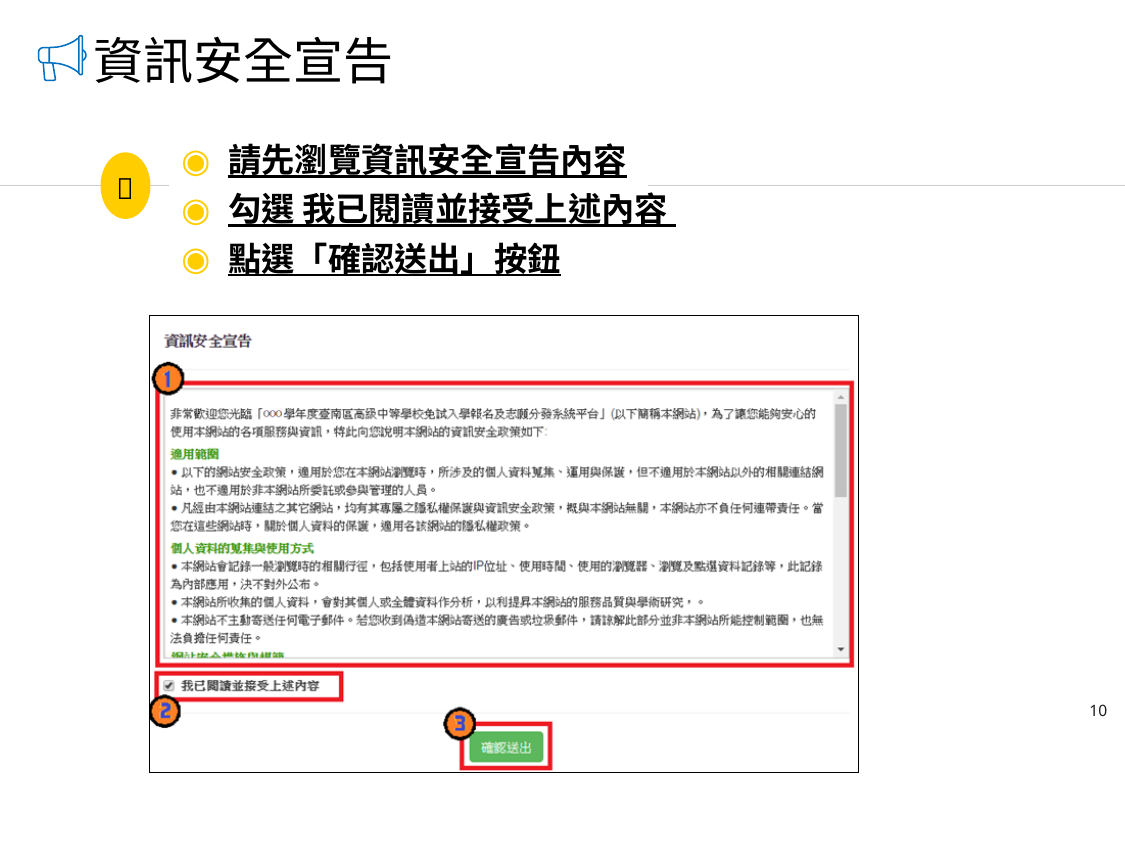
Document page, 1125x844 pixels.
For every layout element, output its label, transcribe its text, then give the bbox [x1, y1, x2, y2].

slide_number 10 [1051, 689, 1119, 739]
picture [149, 315, 859, 773]
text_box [38, 35, 87, 81]
text_box 資訊安全宣告 [79, 22, 859, 94]
list 請先瀏覽資訊安全宣告內容 勾選 我已閱讀並接受上述內容 點選「確認送出」按鈕 [160, 128, 1125, 316]
text_box 📖 [101, 162, 149, 213]
